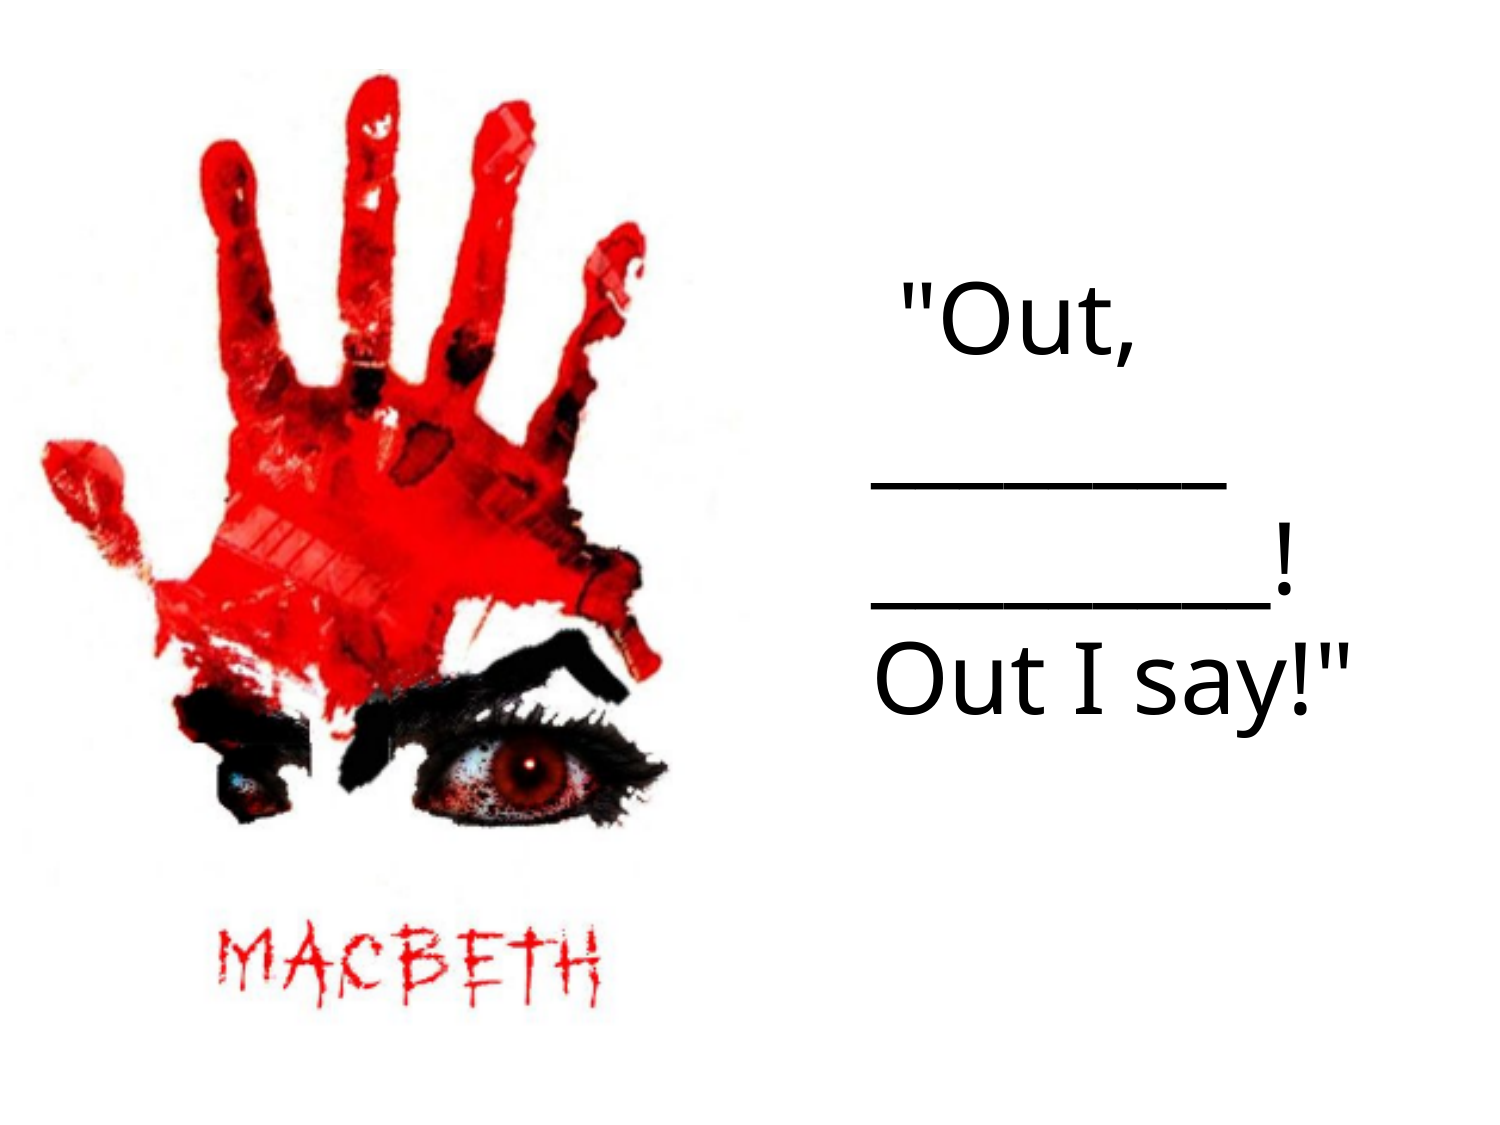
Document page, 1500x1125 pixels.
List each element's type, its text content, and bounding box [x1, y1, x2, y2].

picture [4, 69, 750, 1048]
text_box "Out, ________ _________! Out I say!" [856, 247, 1400, 743]
